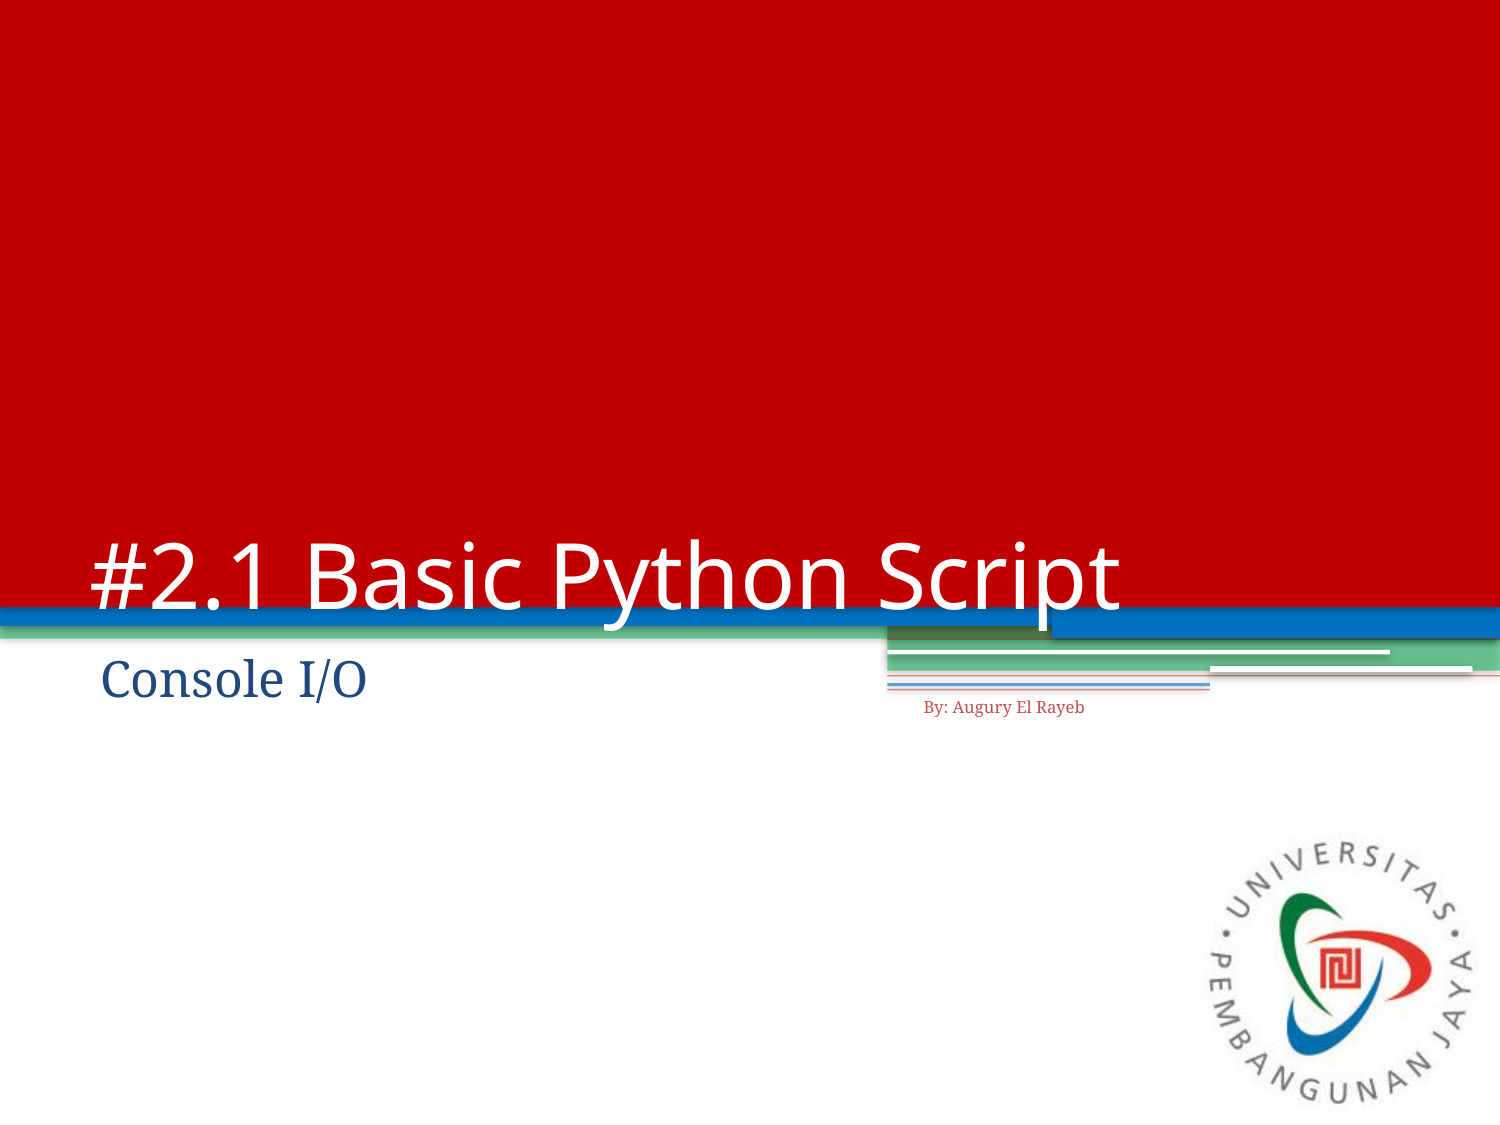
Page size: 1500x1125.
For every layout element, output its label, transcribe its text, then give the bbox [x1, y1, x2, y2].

title #2.1 Basic Python Script [75, 394, 1463, 636]
footer By: Augury El Rayeb [887, 689, 1100, 765]
picture [1191, 826, 1492, 1125]
subtitle Console I/O [75, 639, 888, 928]
